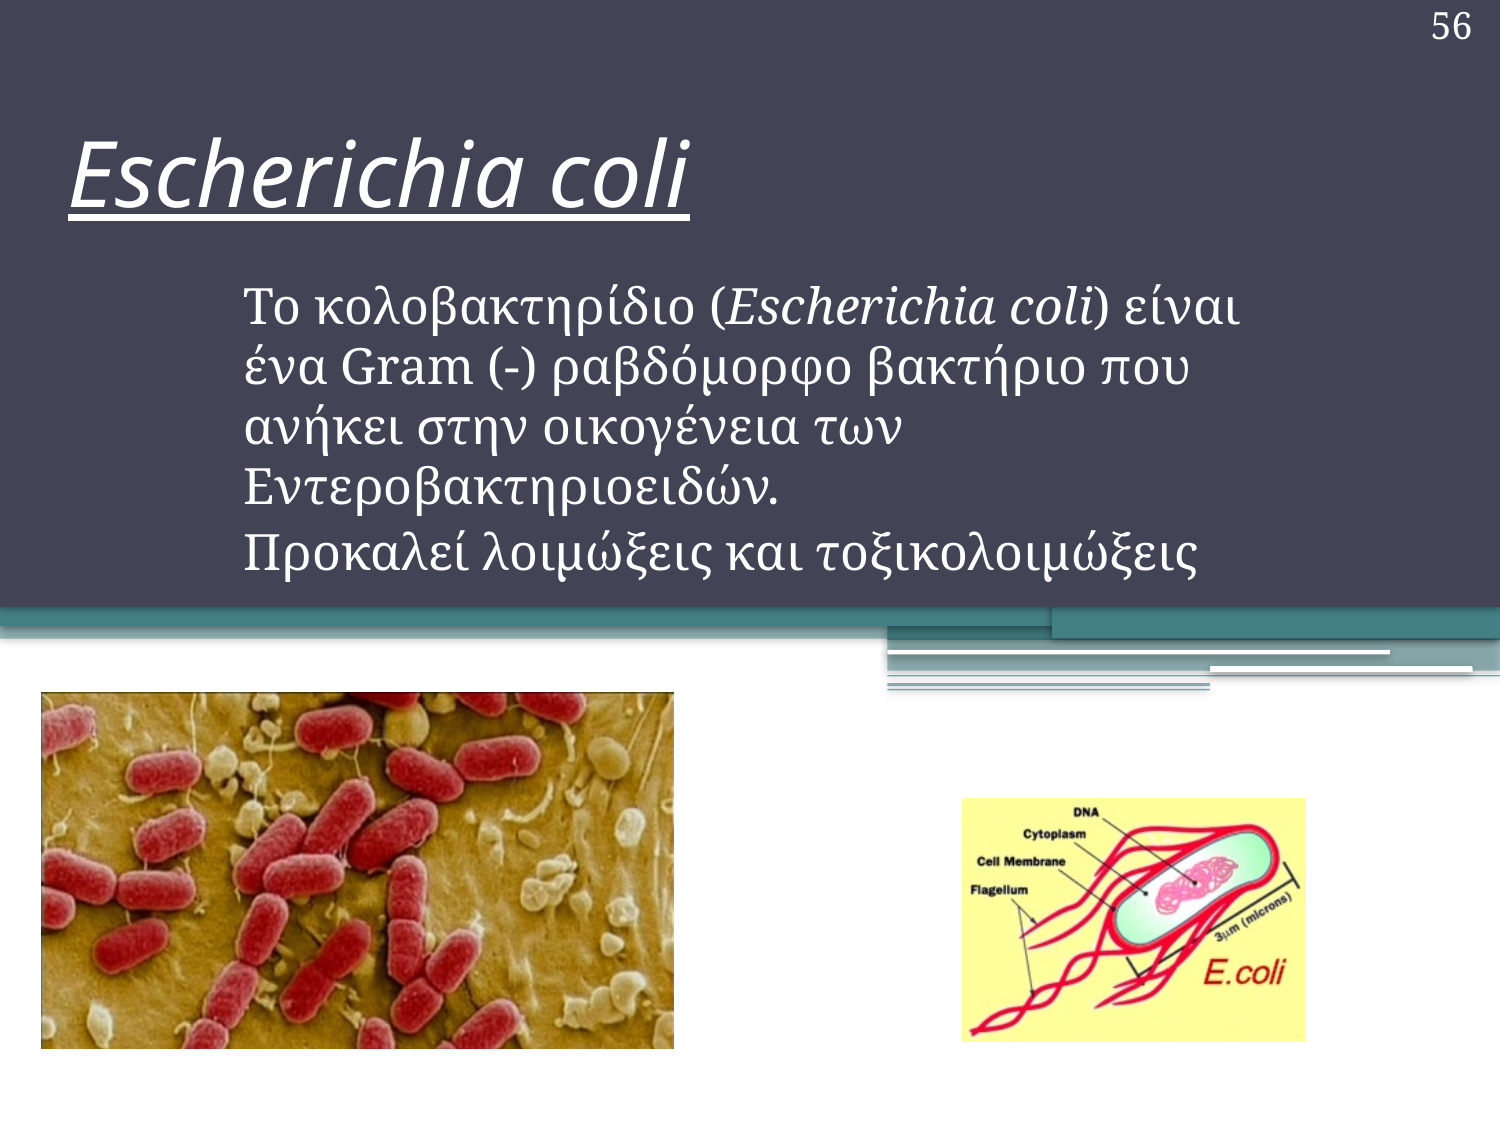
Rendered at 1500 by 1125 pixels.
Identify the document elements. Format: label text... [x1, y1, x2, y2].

subtitle Το κολοβακτηρίδιο (Escherichia coli) είναι ένα Gram (-) ραβδόμορφο βακτήριο που ανήκει στην οικογένεια των Εντεροβακτηριοειδών. Προκαλεί λοιμώξεις και τοξικολοιμώξεις [218, 267, 1269, 610]
picture [962, 798, 1306, 1042]
picture [40, 692, 675, 1049]
title Escherichia coli [53, 42, 1404, 343]
slide_number 56 [1364, 0, 1488, 61]
